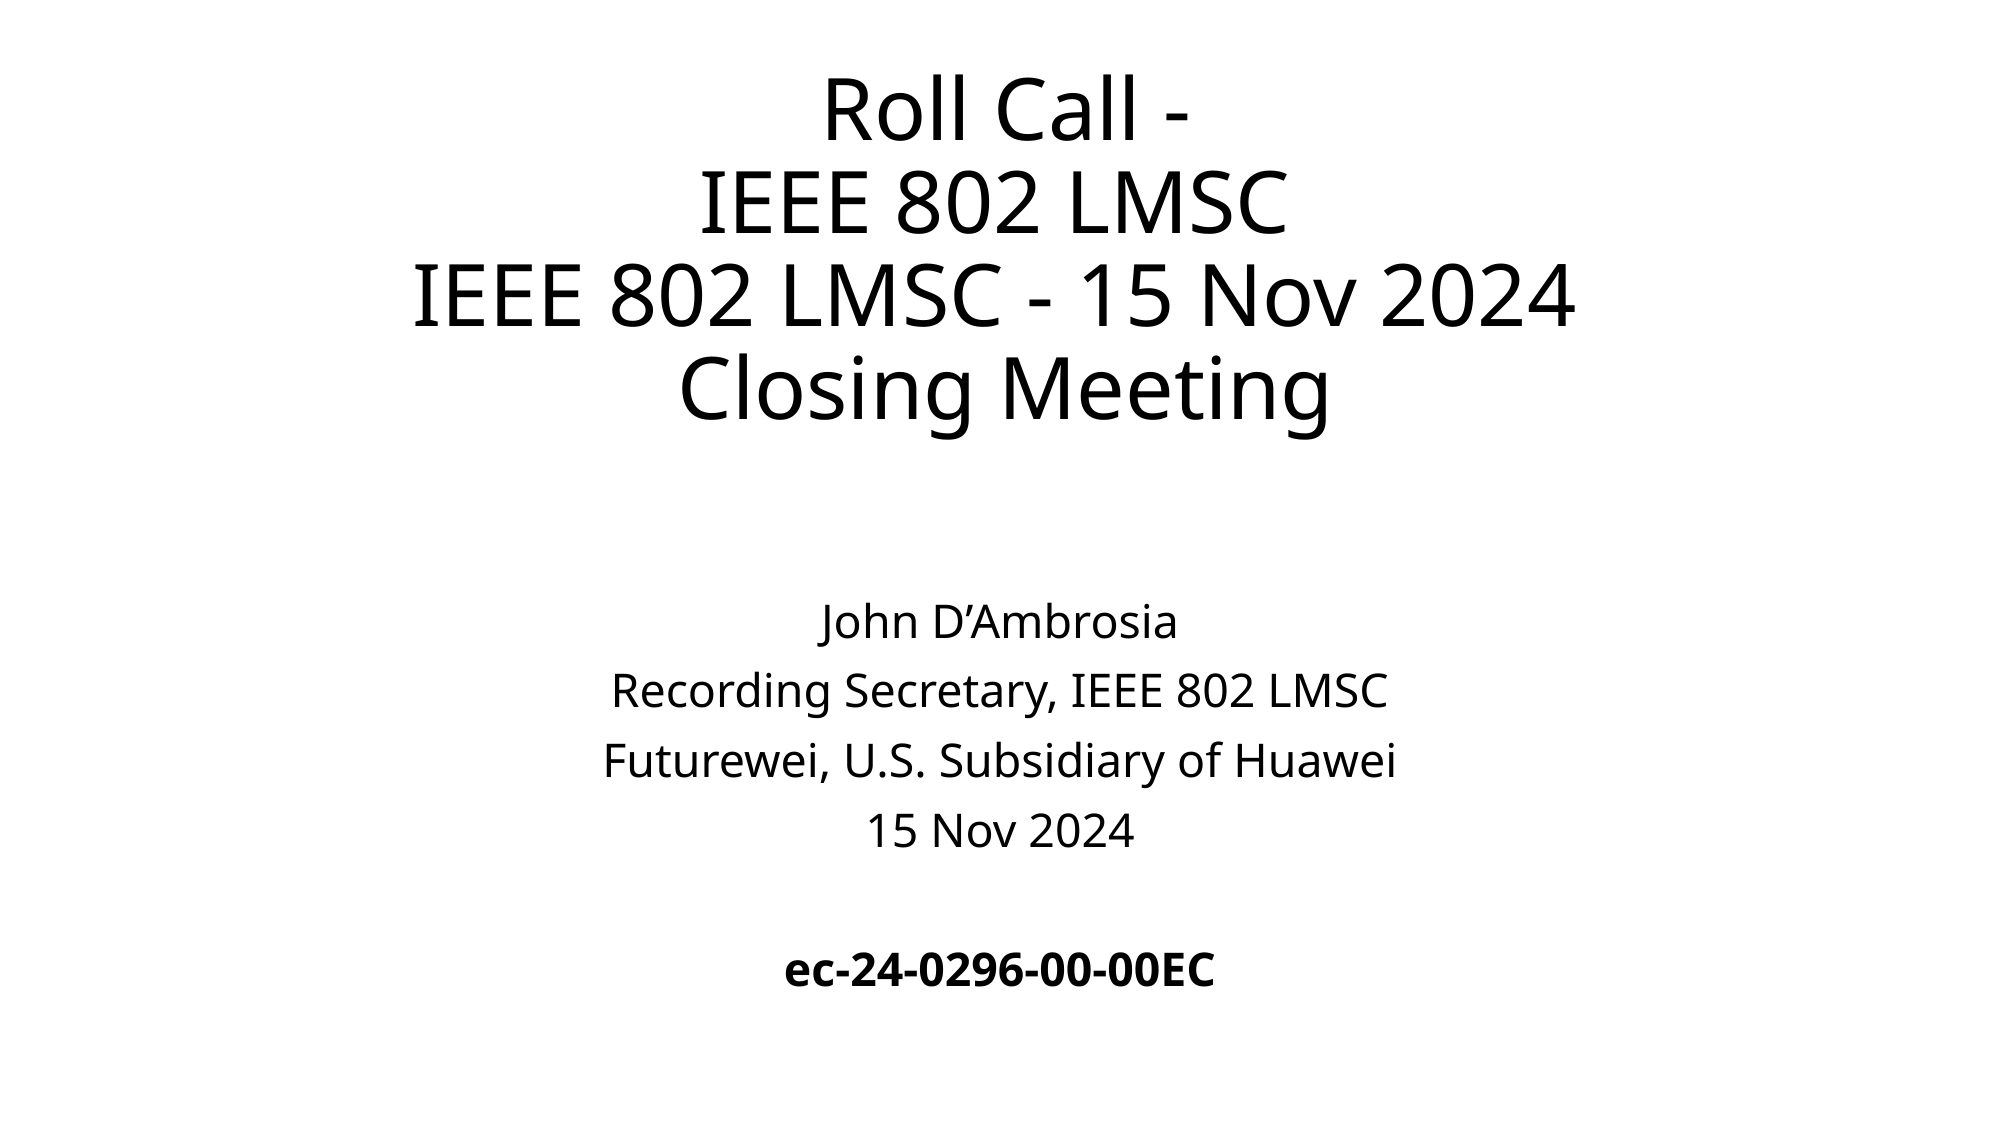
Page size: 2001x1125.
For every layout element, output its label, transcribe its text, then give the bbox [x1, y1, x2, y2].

subtitle John D’Ambrosia Recording Secretary, IEEE 802 LMSC Futurewei, U.S. Subsidiary of Huawei 15 Nov 2024 ec-24-0296-00-00EC [249, 590, 1750, 1006]
title Roll Call - IEEE 802 LMSC IEEE 802 LMSC - 15 Nov 2024 Closing Meeting [116, 58, 1896, 451]
